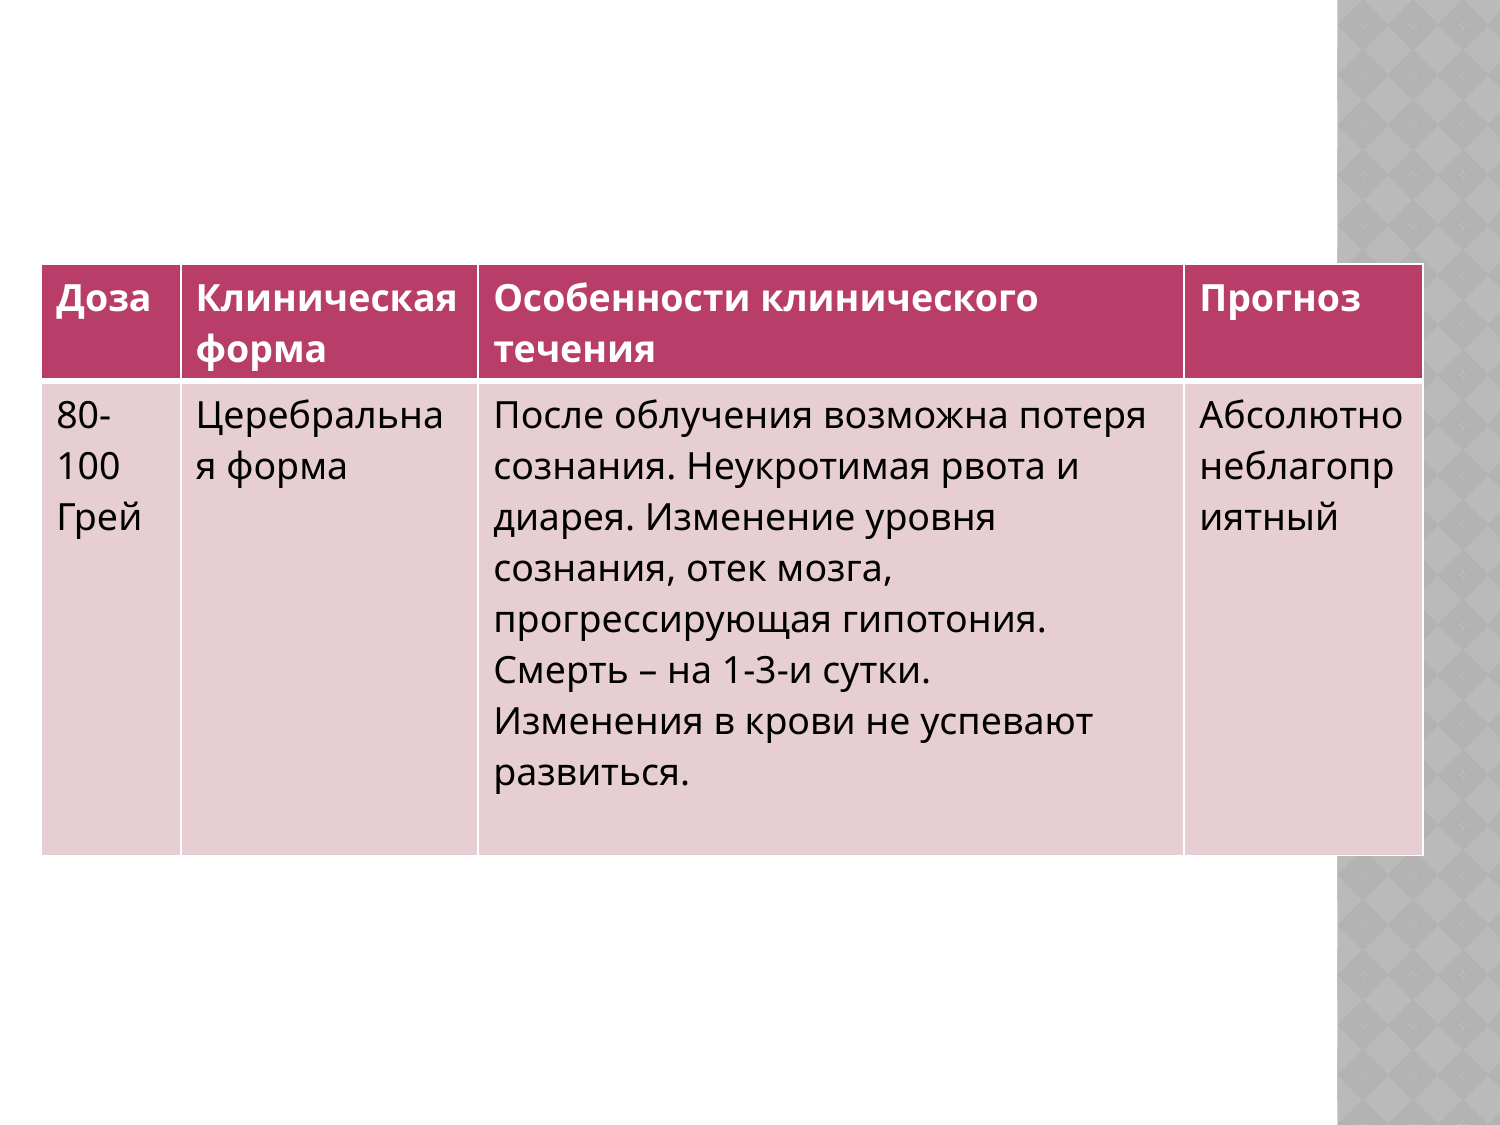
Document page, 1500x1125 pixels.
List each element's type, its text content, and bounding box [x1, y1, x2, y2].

table_header Доза [42, 265, 180, 378]
table_header Особенности клинического течения [479, 265, 1183, 378]
table_cell Абсолютно неблагоприятный [1185, 384, 1422, 855]
table_cell После облучения возможна потеря сознания. Неукротимая рвота и диарея. Изменение уровня сознания, отек мозга, прогрессирующая гипотония. Смерть – на 1-3-и сутки. Изменения в крови не успевают развиться. [479, 384, 1183, 855]
table_header Прогноз [1185, 265, 1422, 378]
table_header Клиническая форма [182, 265, 477, 378]
table_cell 80-100 Грей [42, 384, 180, 855]
table_cell Церебральная форма [182, 384, 477, 855]
